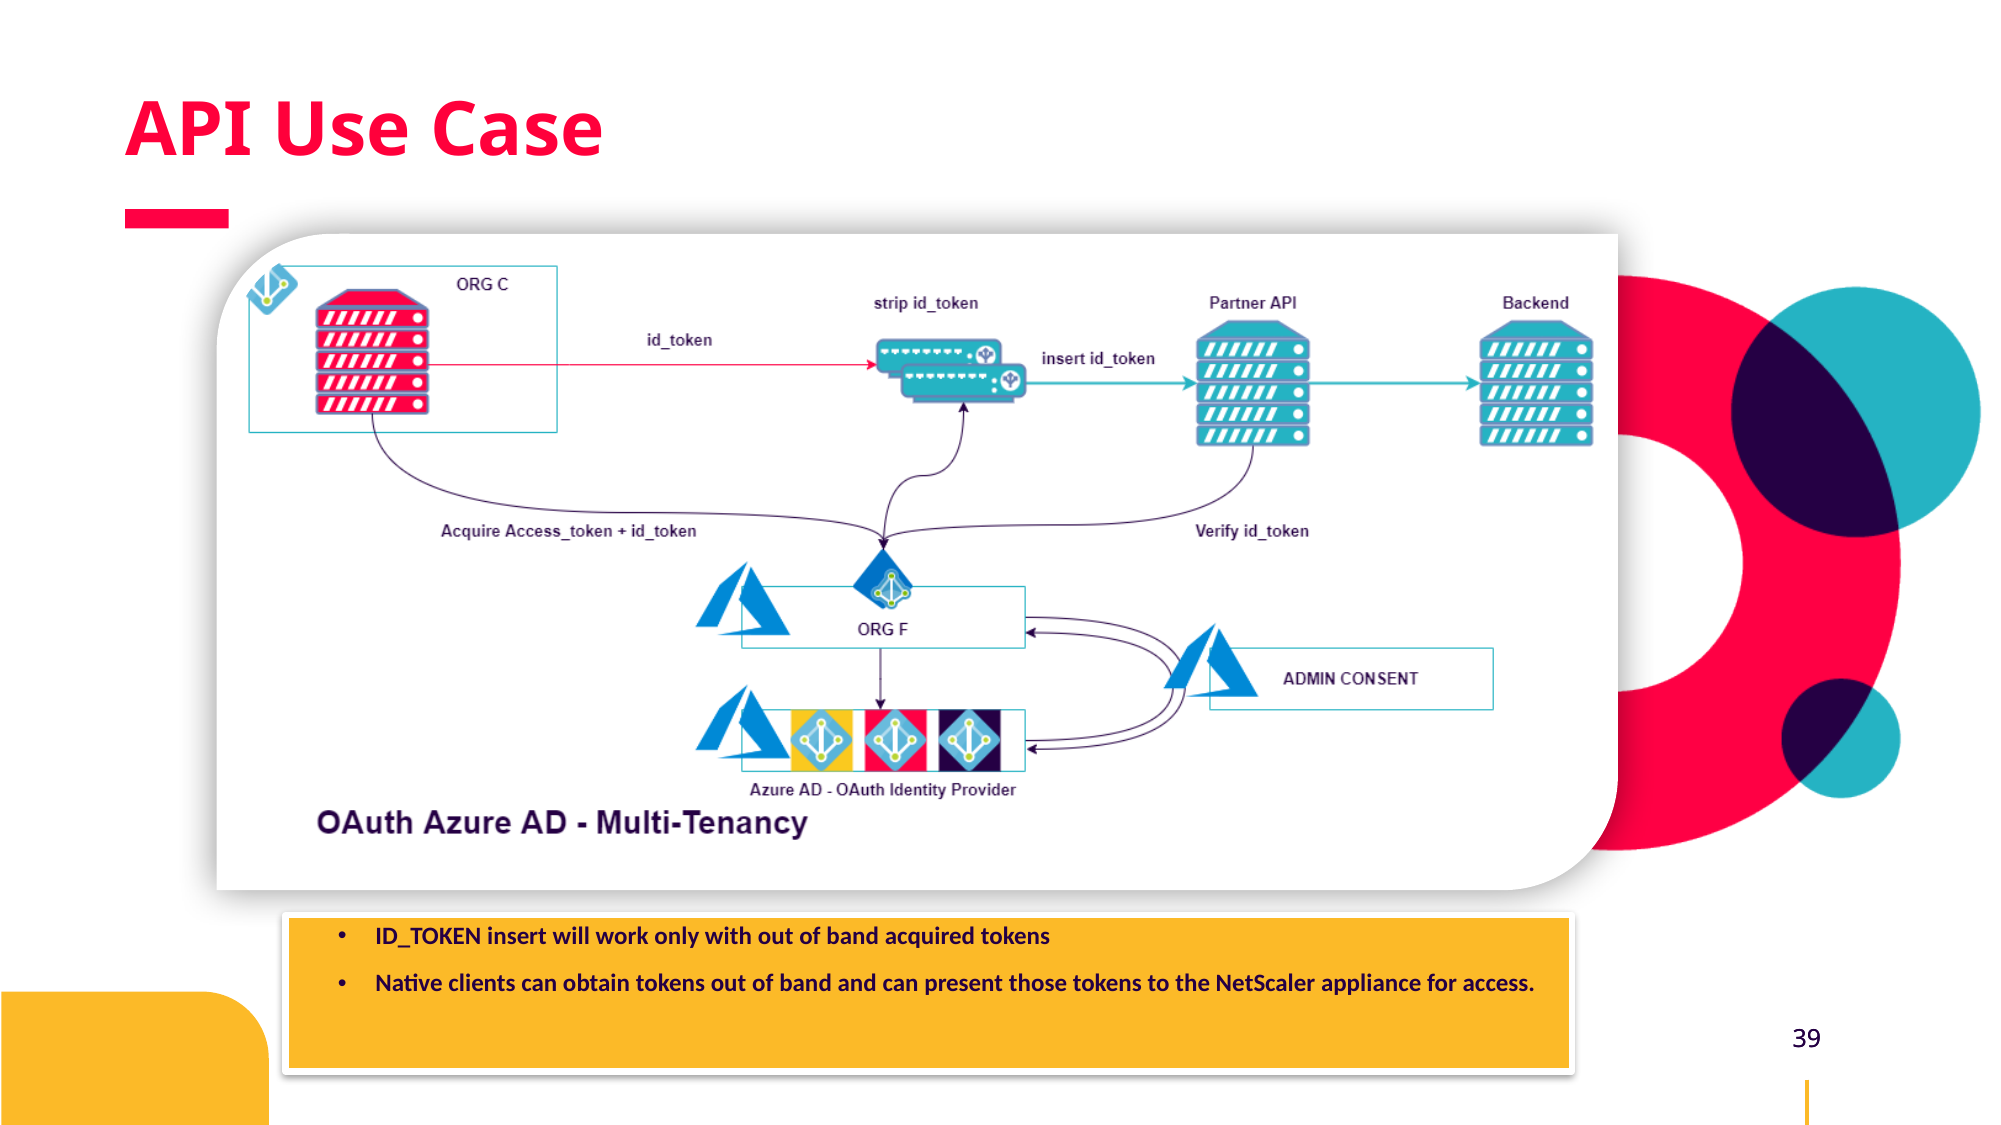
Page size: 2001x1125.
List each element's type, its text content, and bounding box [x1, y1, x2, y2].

picture [251, 1012, 258, 1020]
list ID_TOKEN insert will work only with out of band acquired tokens Native clients can obtain tokens out of band and can present those tokens to the NetScaler appliance for access. [282, 912, 1575, 1075]
picture [223, 1, 2001, 1125]
title API Use Case [110, 53, 1725, 210]
